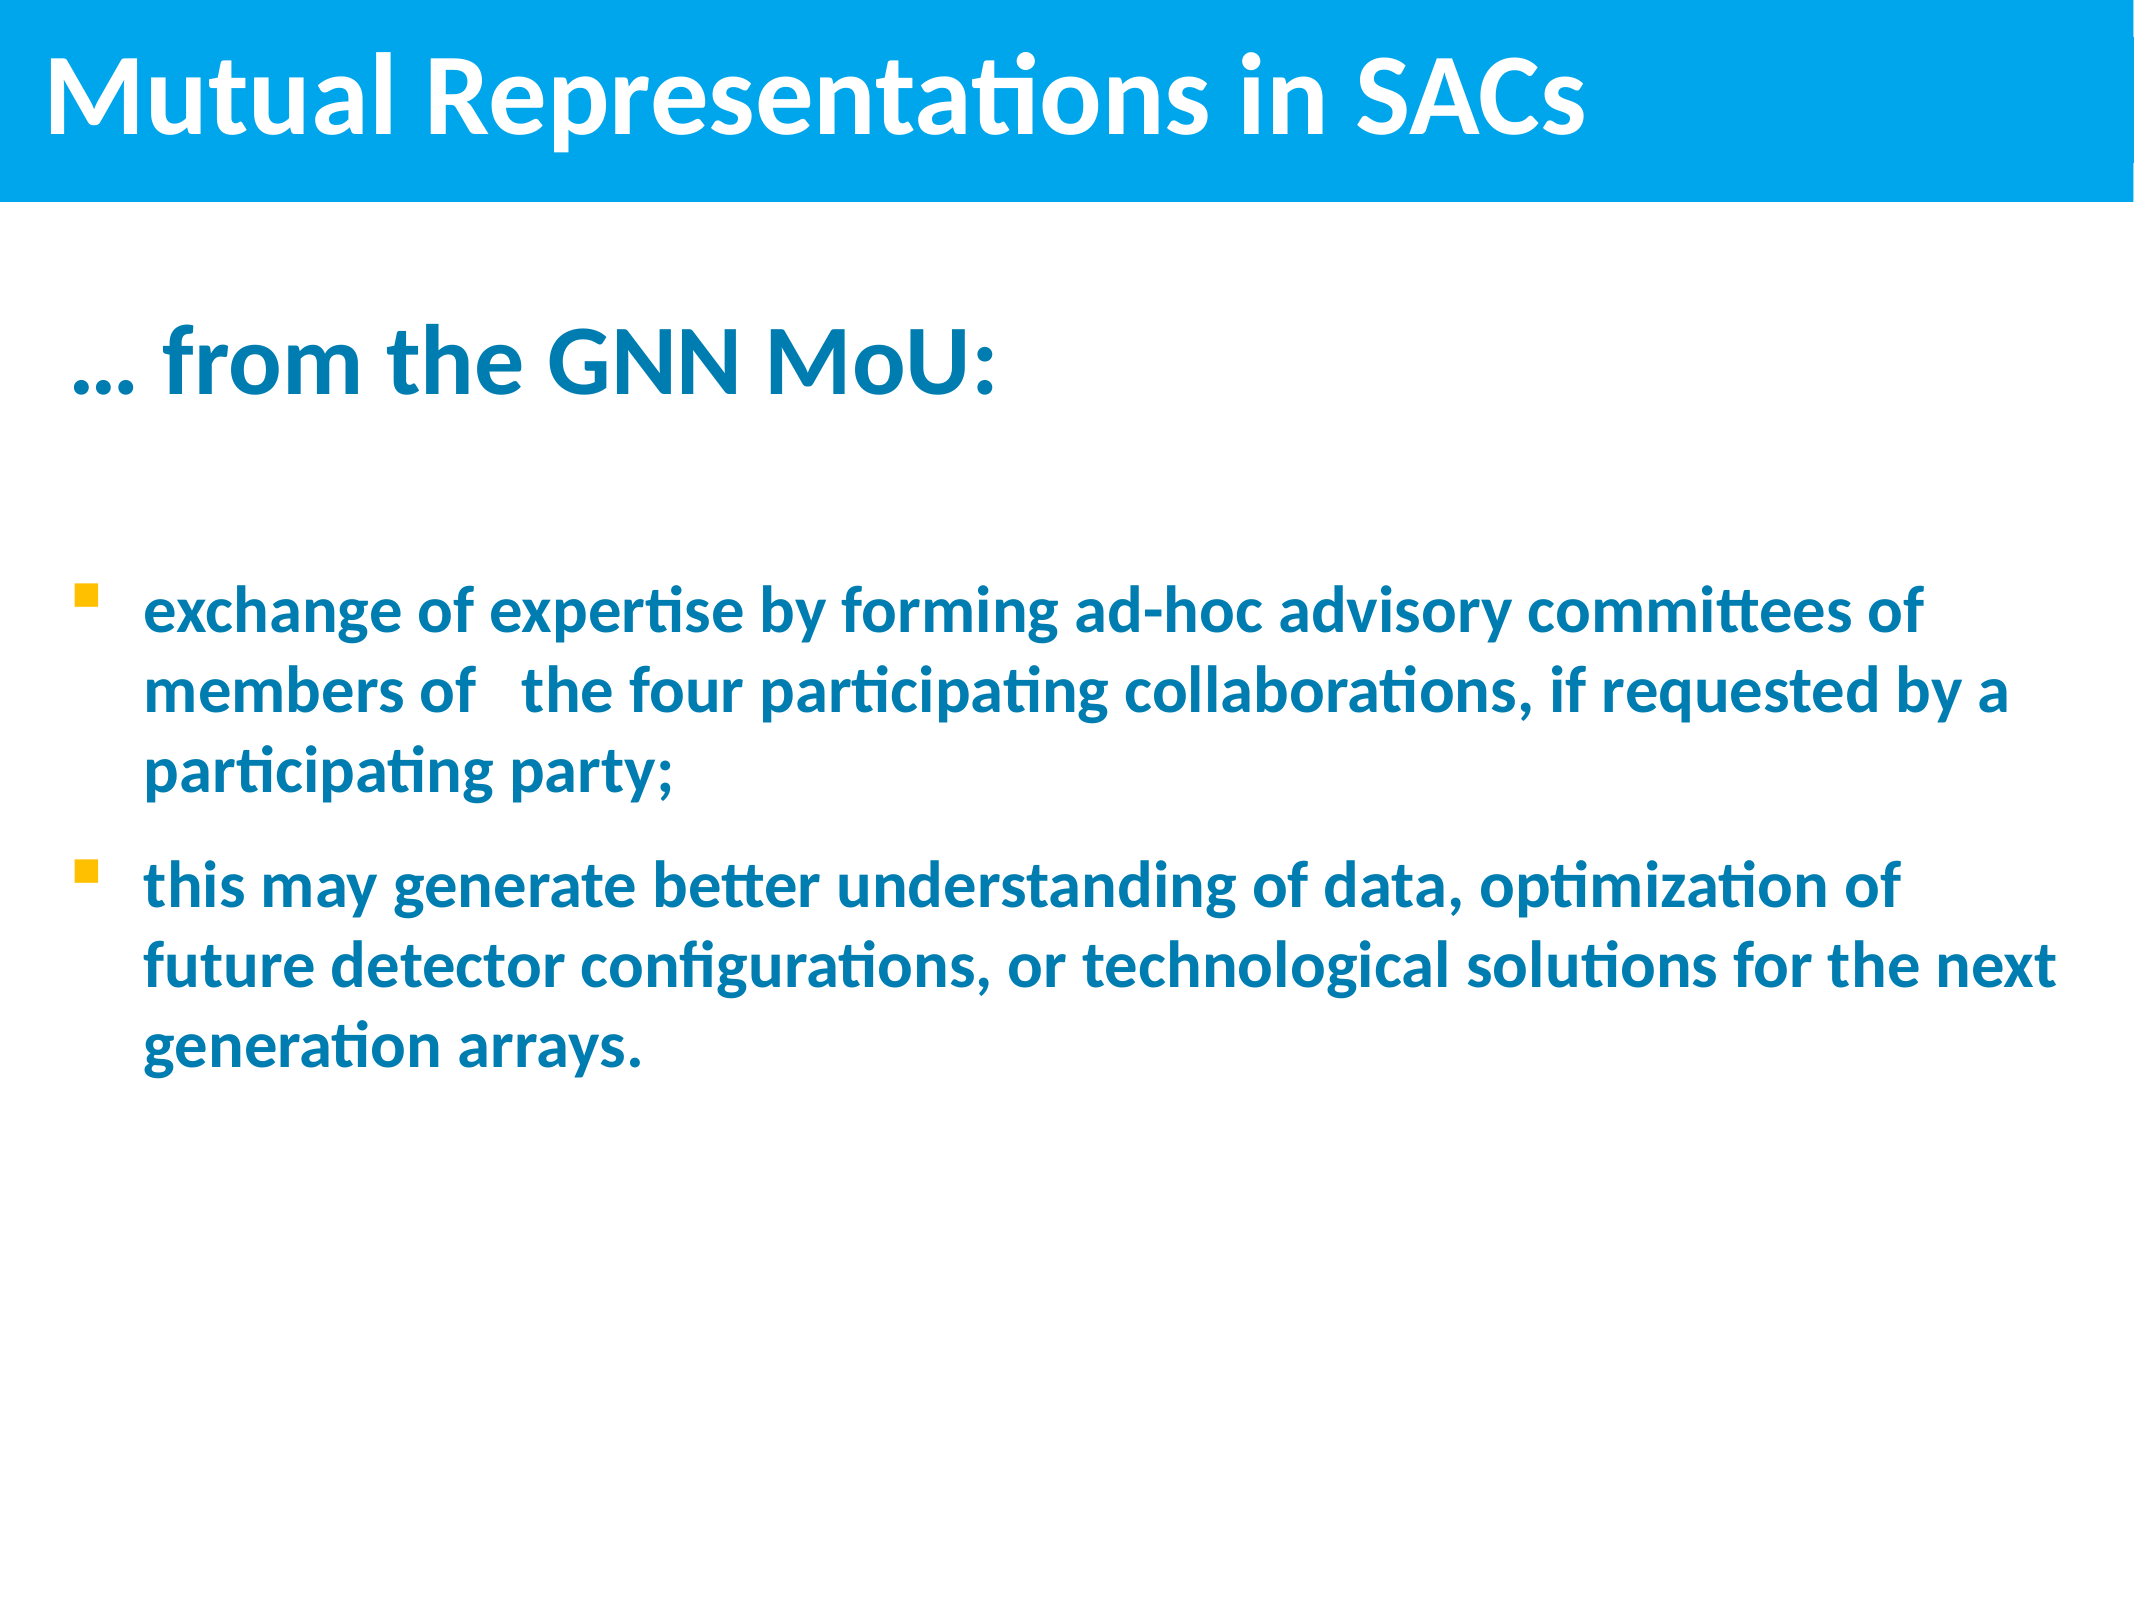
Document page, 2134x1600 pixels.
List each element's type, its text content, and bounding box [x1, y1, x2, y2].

list … from the GNN MoU: exchange of expertise by forming ad-hoc advisory committees of members of the four participating collaborations, if requested by a participating party; this may generate better understanding of data, optimization of future detector configurations, or technological solutions for the next generation arrays. [54, 287, 2080, 1513]
title Mutual Representations in SACs [29, 37, 2134, 163]
